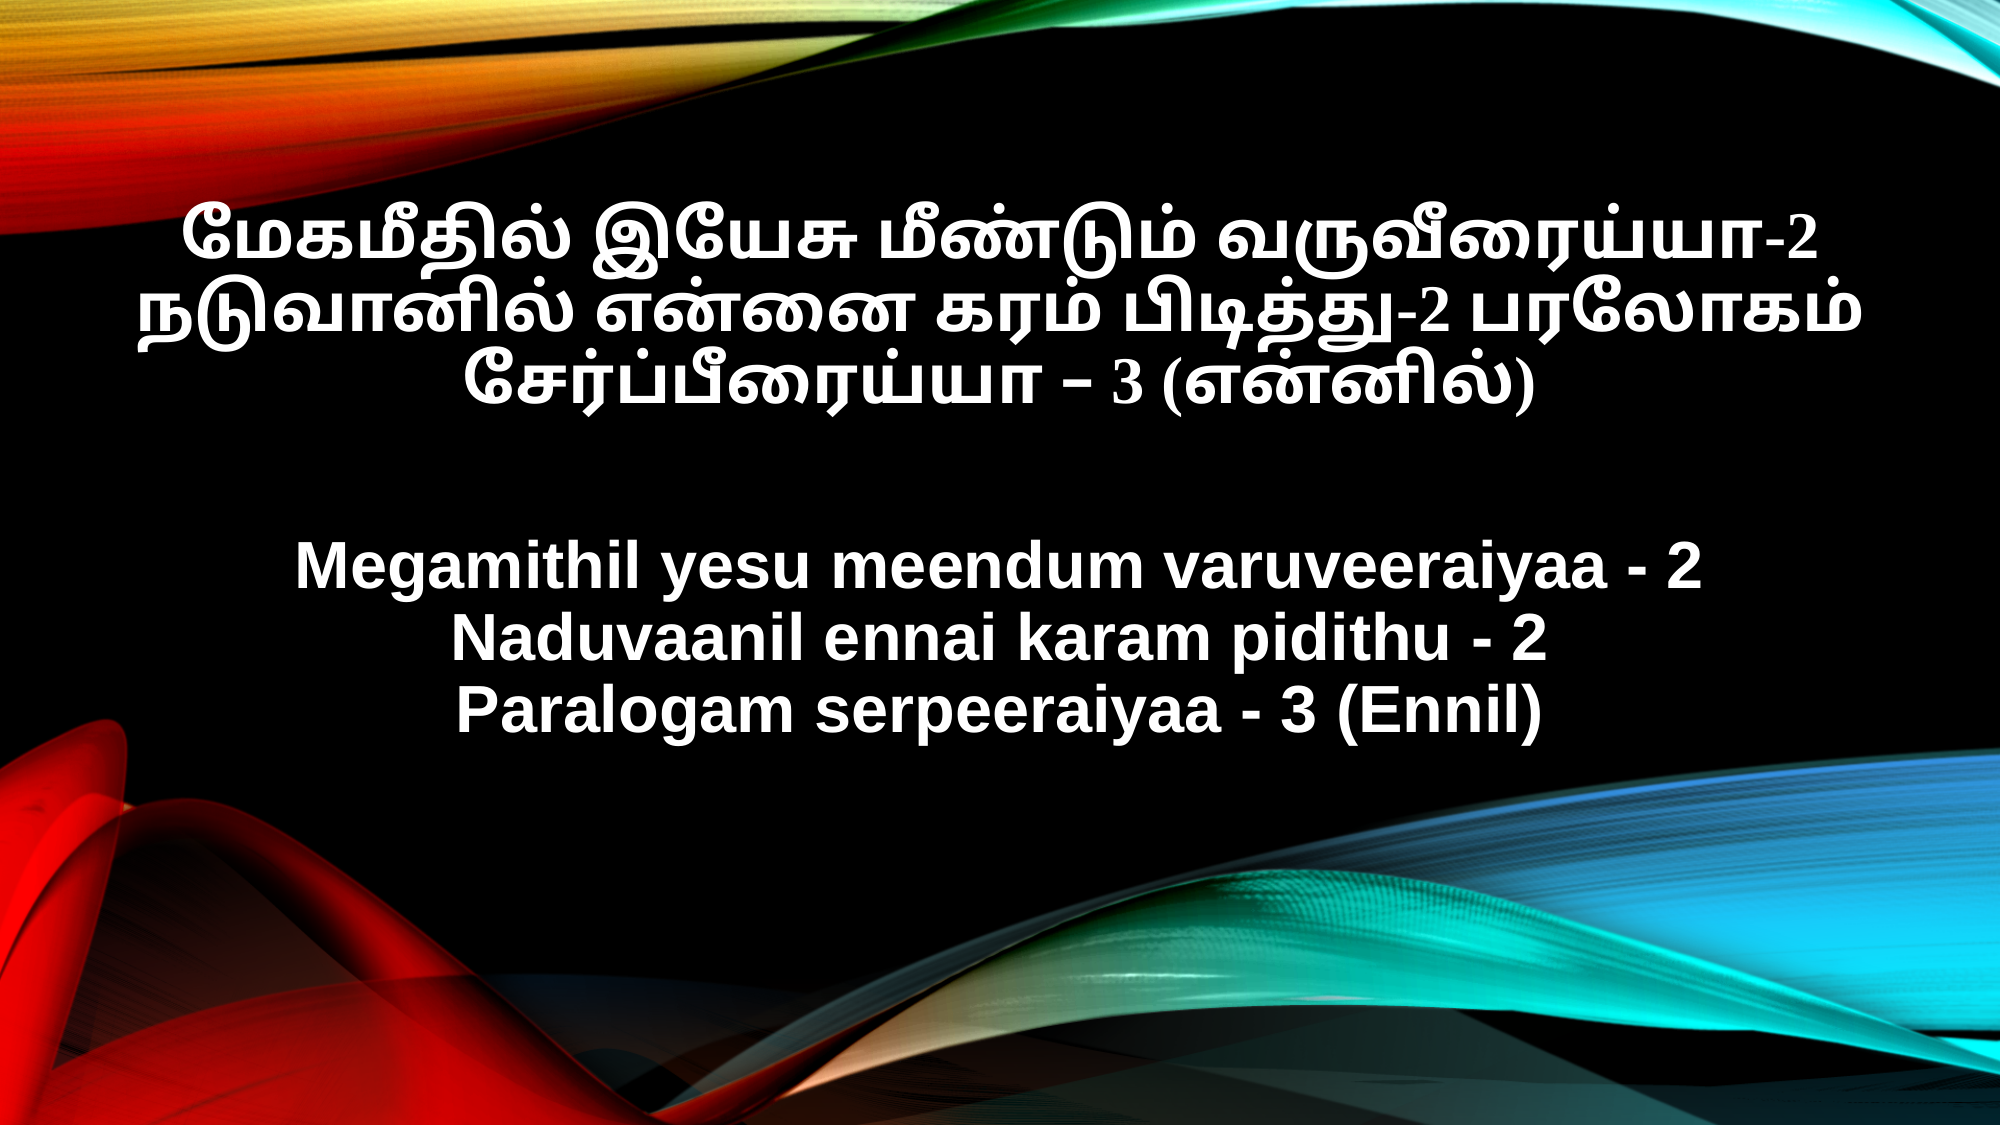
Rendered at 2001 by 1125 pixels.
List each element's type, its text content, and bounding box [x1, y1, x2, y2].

subtitle மேகமீதில் இயேசு மீண்டும் வருவீரைய்யா-2 நடுவானில் என்னை கரம் பிடித்து-2 பரலோகம் சேர்ப்பீரைய்யா – 3 (என்னில்) Megamithil yesu meendum varuveeraiyaa - 2 Naduvaanil ennai karam pidithu - 2 Paralogam serpeeraiyaa - 3 (Ennil) [0, 0, 2000, 1125]
